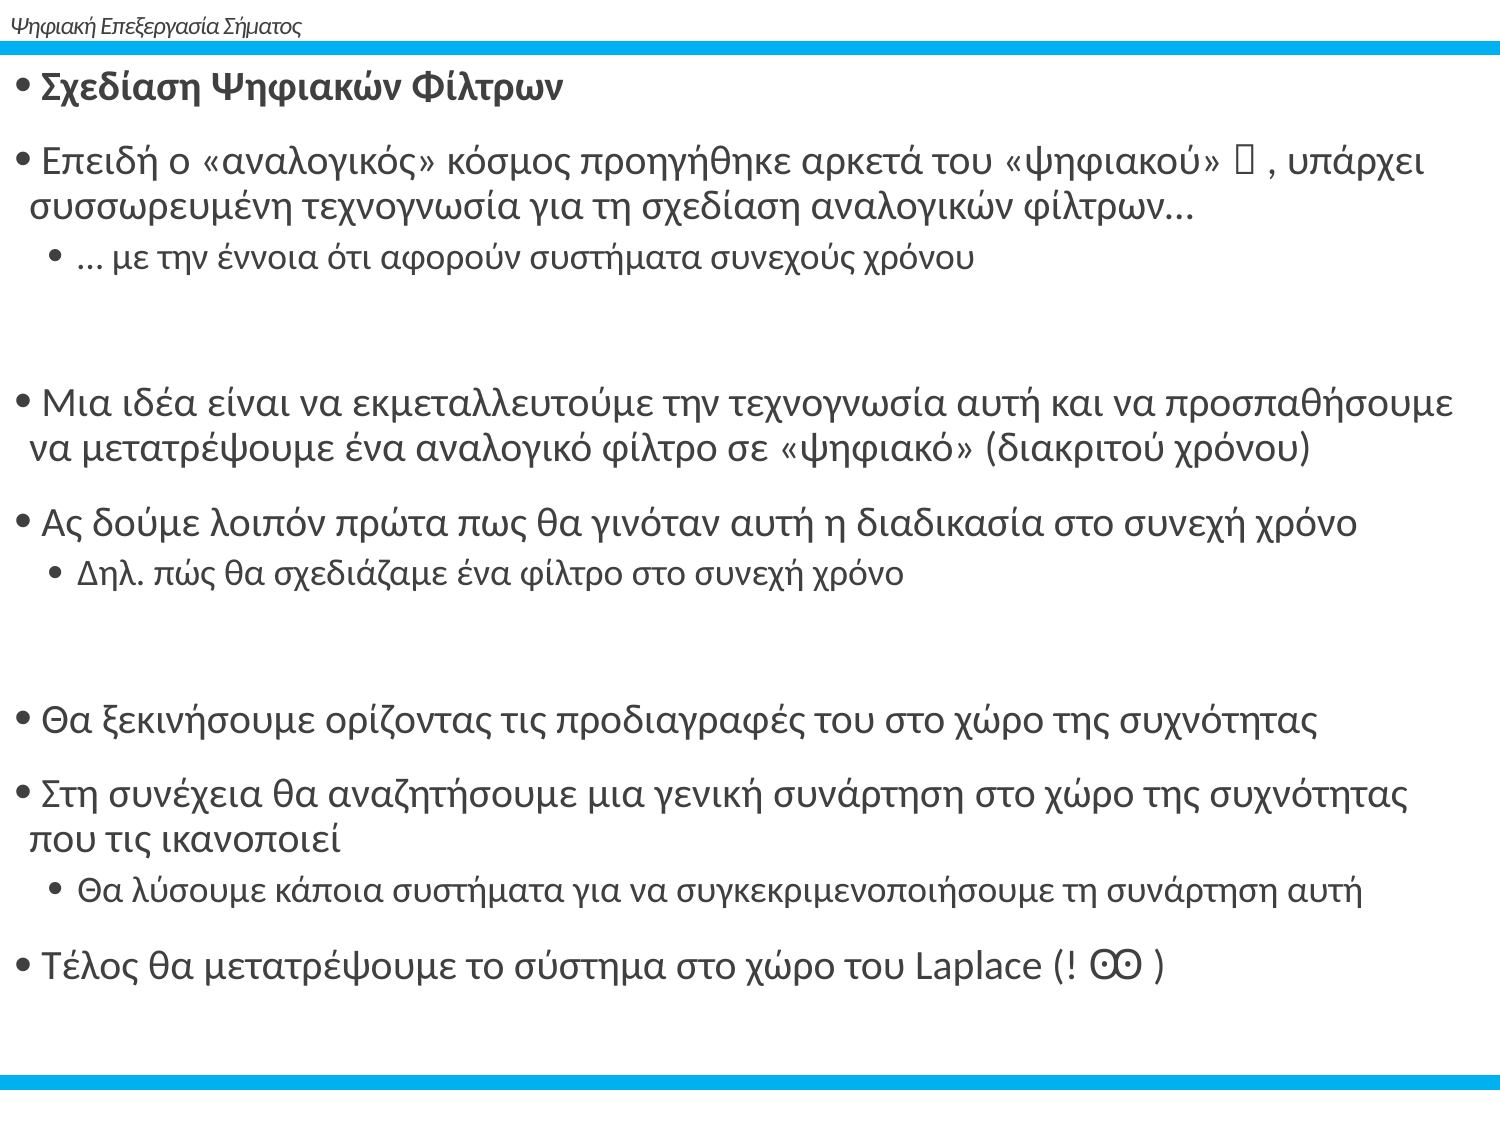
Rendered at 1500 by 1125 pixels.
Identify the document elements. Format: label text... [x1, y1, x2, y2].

title Ψηφιακή Επεξεργασία Σήματος [0, 19, 1484, 41]
text_box [0, 41, 1500, 55]
list Σχεδίαση Ψηφιακών Φίλτρων Επειδή ο «αναλογικός» κόσμος προηγήθηκε αρκετά του «ψηφιακού»  , υπάρχει συσσωρευμένη τεχνογνωσία για τη σχεδίαση αναλογικών φίλτρων… … με την έννοια ότι αφορούν συστήματα συνεχούς χρόνου Μια ιδέα είναι να εκμεταλλευτούμε την τεχνογνωσία αυτή και να προσπαθήσουμε να μετατρέψουμε ένα αναλογικό φίλτρο σε «ψηφιακό» (διακριτού χρόνου) Ας δούμε λοιπόν πρώτα πως θα γινόταν αυτή η διαδικασία στο συνεχή χρόνο Δηλ. πώς θα σχεδιάζαμε ένα φίλτρο στο συνεχή χρόνο Θα ξεκινήσουμε ορίζοντας τις προδιαγραφές του στο χώρο της συχνότητας Στη συνέχεια θα αναζητήσουμε μια γενική συνάρτηση στο χώρο της συχνότητας που τις ικανοποιεί Θα λύσουμε κάποια συστήματα για να συγκεκριμενοποιήσουμε τη συνάρτηση αυτή Τέλος θα μετατρέψουμε το σύστημα στο χώρο του Laplace (! Ꙭ ) [14, 56, 1484, 1067]
text_box [0, 1075, 1500, 1090]
